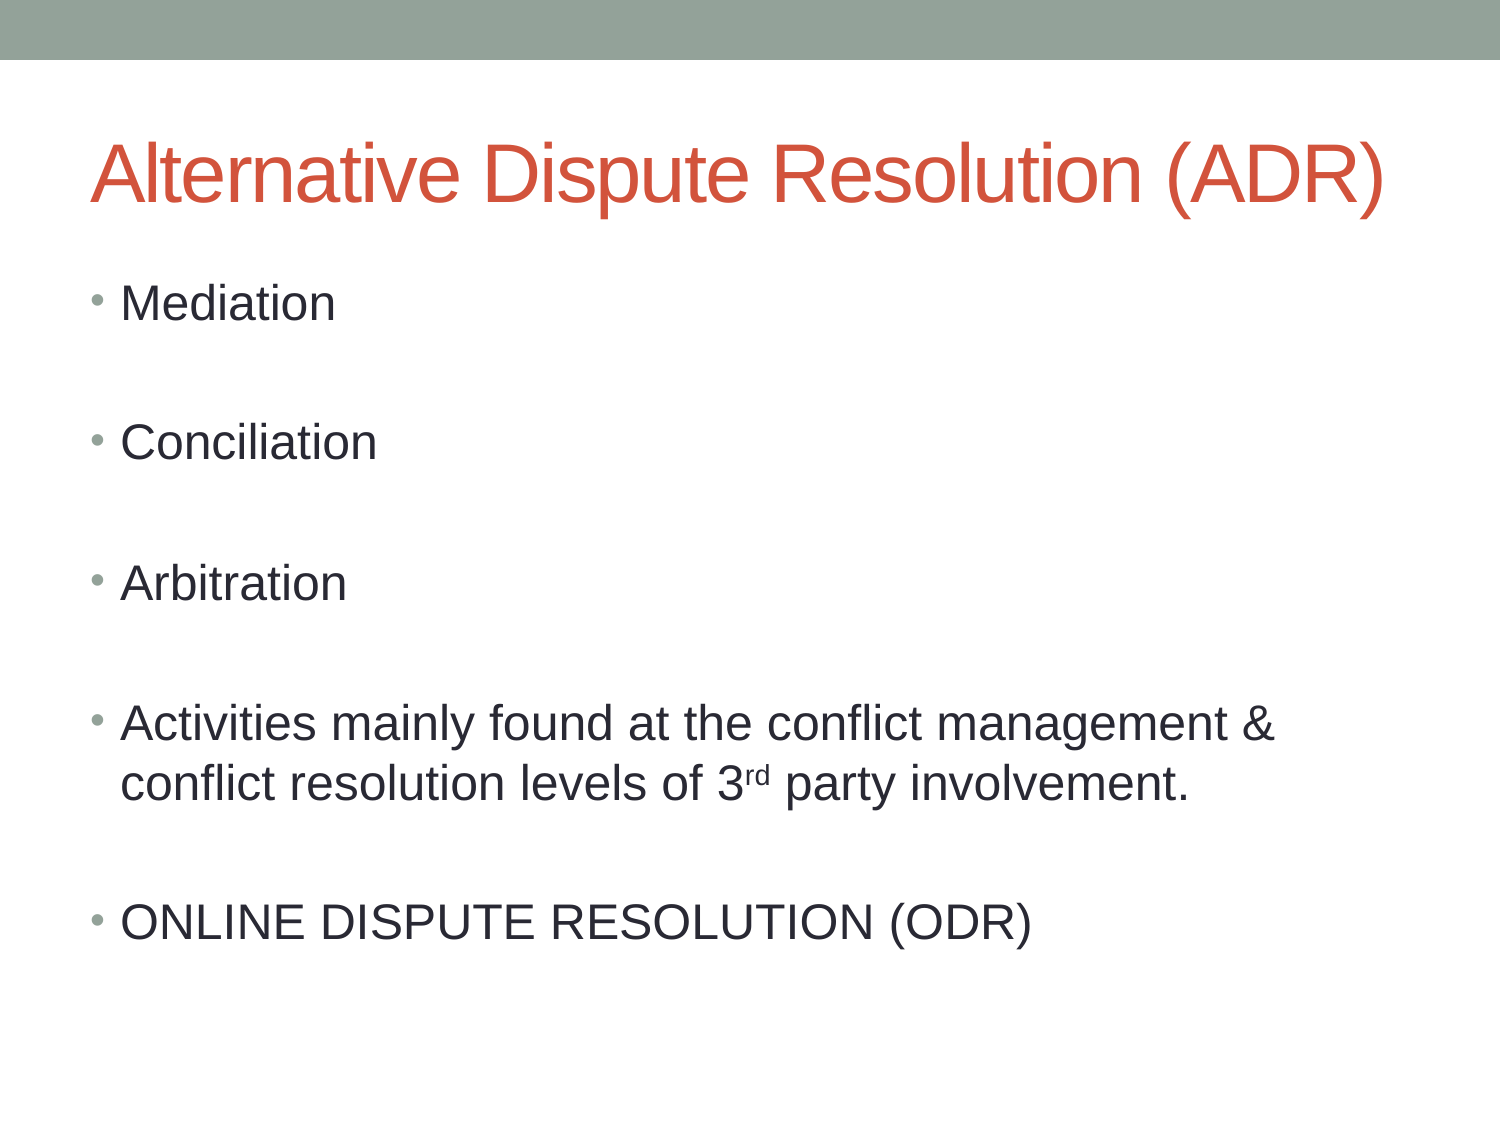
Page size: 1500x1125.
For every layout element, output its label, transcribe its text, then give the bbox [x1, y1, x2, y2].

title Alternative Dispute Resolution (ADR) [75, 87, 1425, 250]
list Mediation Conciliation Arbitration Activities mainly found at the conflict management & conflict resolution levels of 3rd party involvement. ONLINE DISPUTE RESOLUTION (ODR) [75, 262, 1425, 1063]
